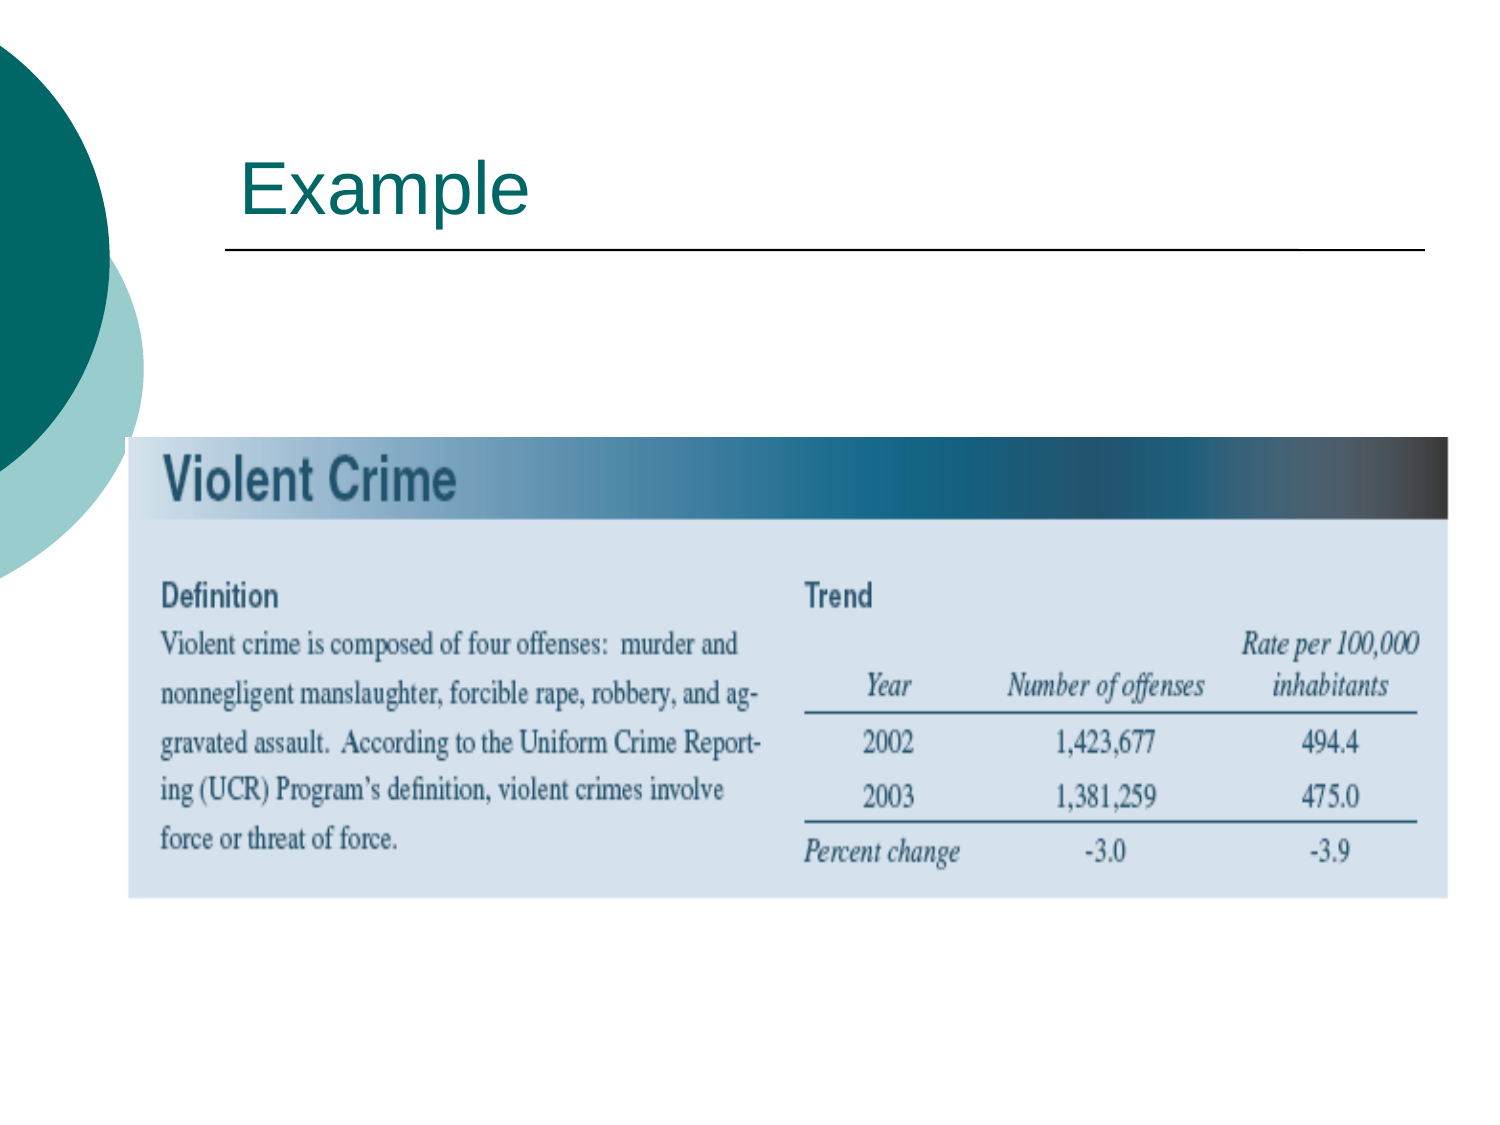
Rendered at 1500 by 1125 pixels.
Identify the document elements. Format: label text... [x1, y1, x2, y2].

picture [124, 437, 1456, 926]
title Example [224, 49, 1425, 238]
